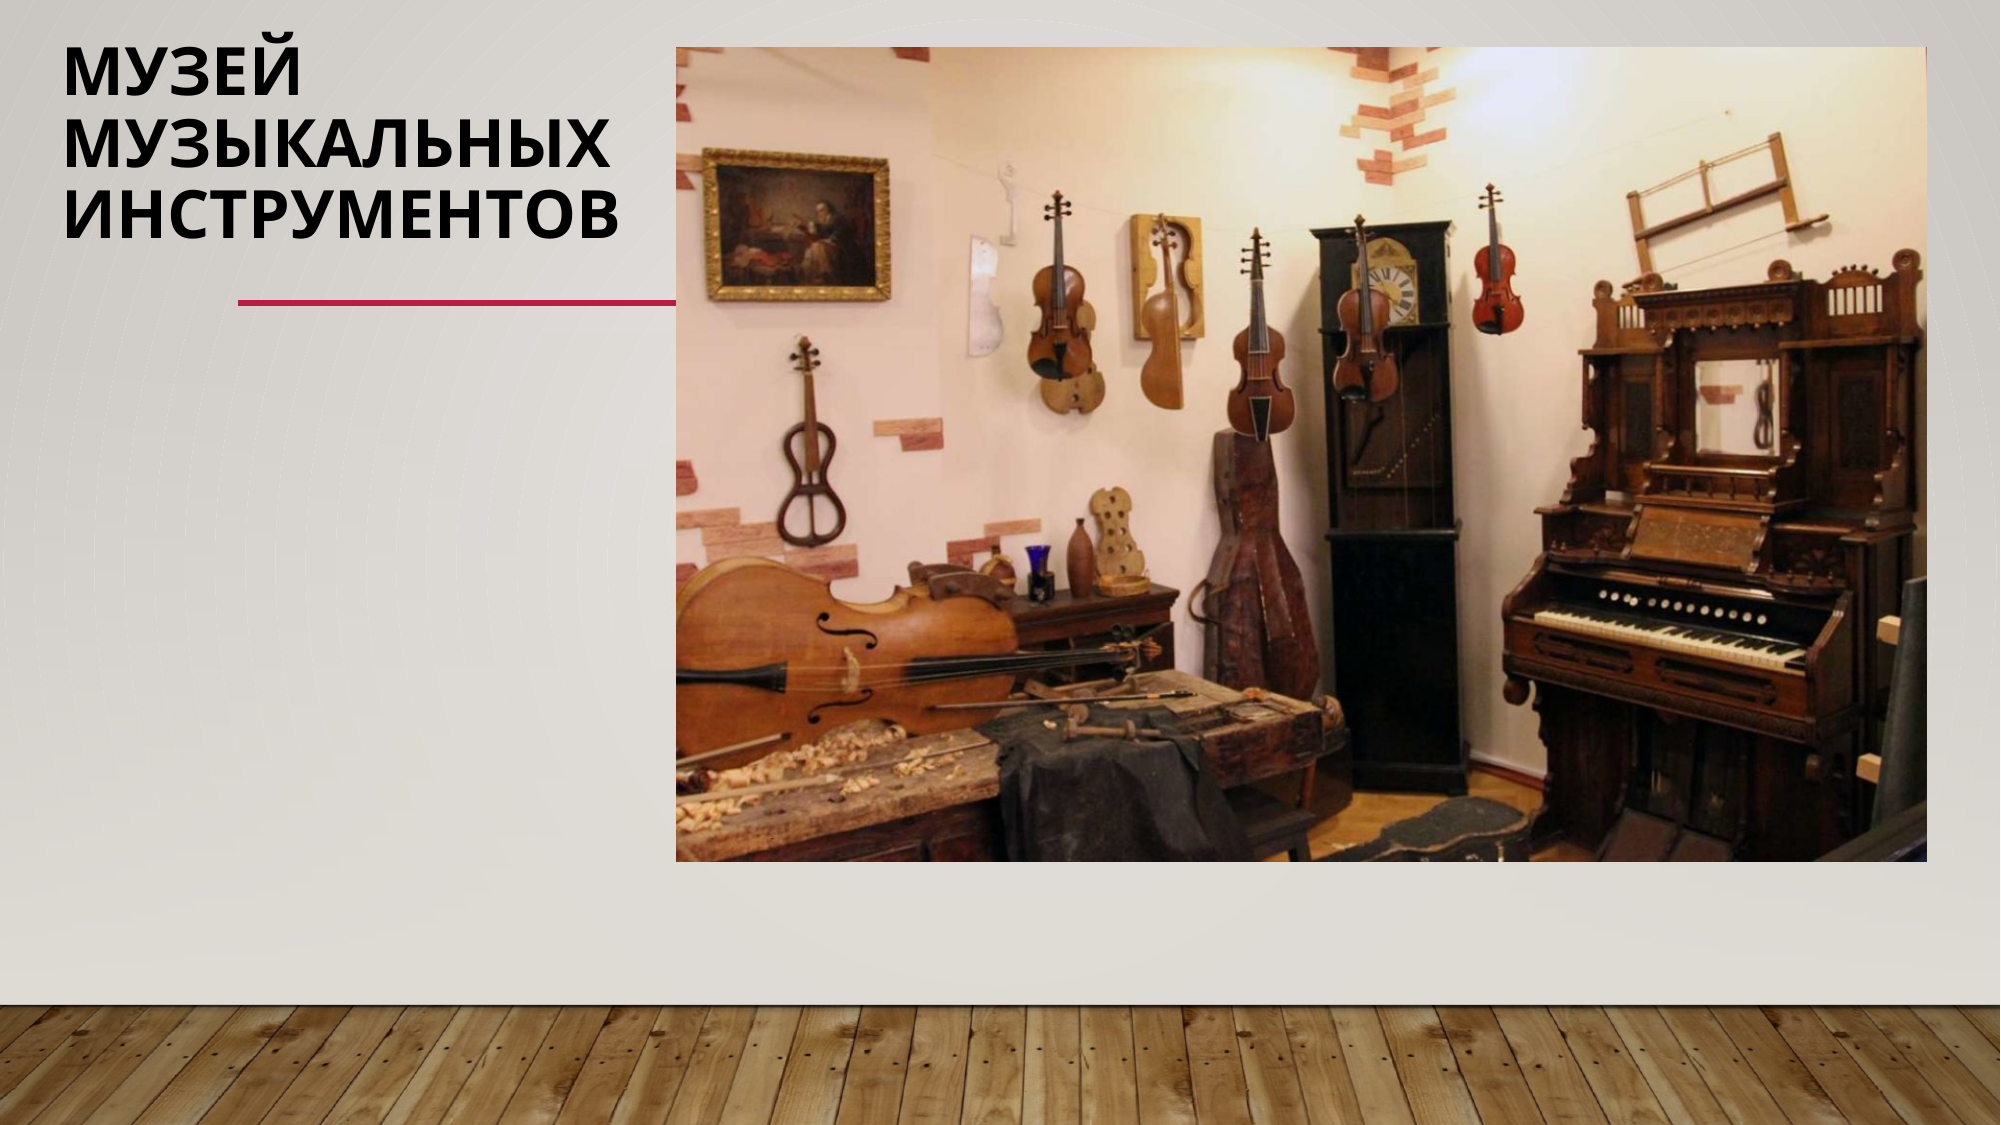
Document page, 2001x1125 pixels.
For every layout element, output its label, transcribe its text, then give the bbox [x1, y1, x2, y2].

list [675, 47, 1927, 862]
picture [0, 1005, 2000, 1125]
title Музей музыкальных инструментов [46, 30, 645, 689]
